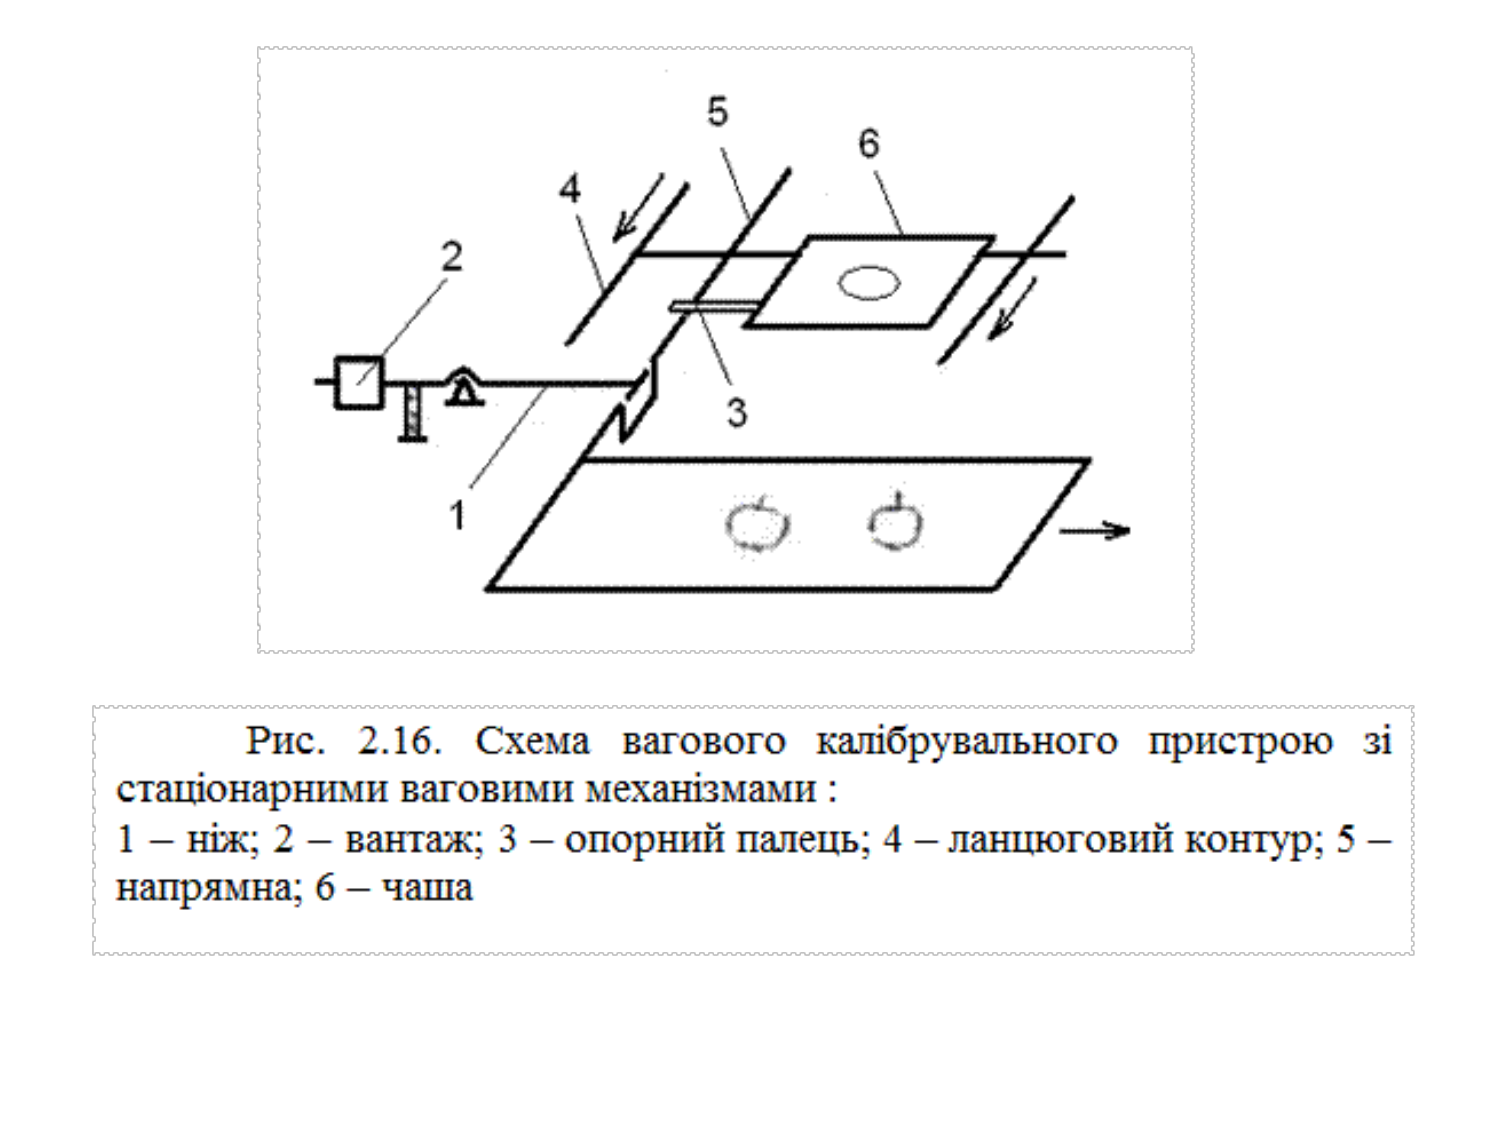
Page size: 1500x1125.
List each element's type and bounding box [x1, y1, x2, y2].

picture [89, 19, 1442, 958]
